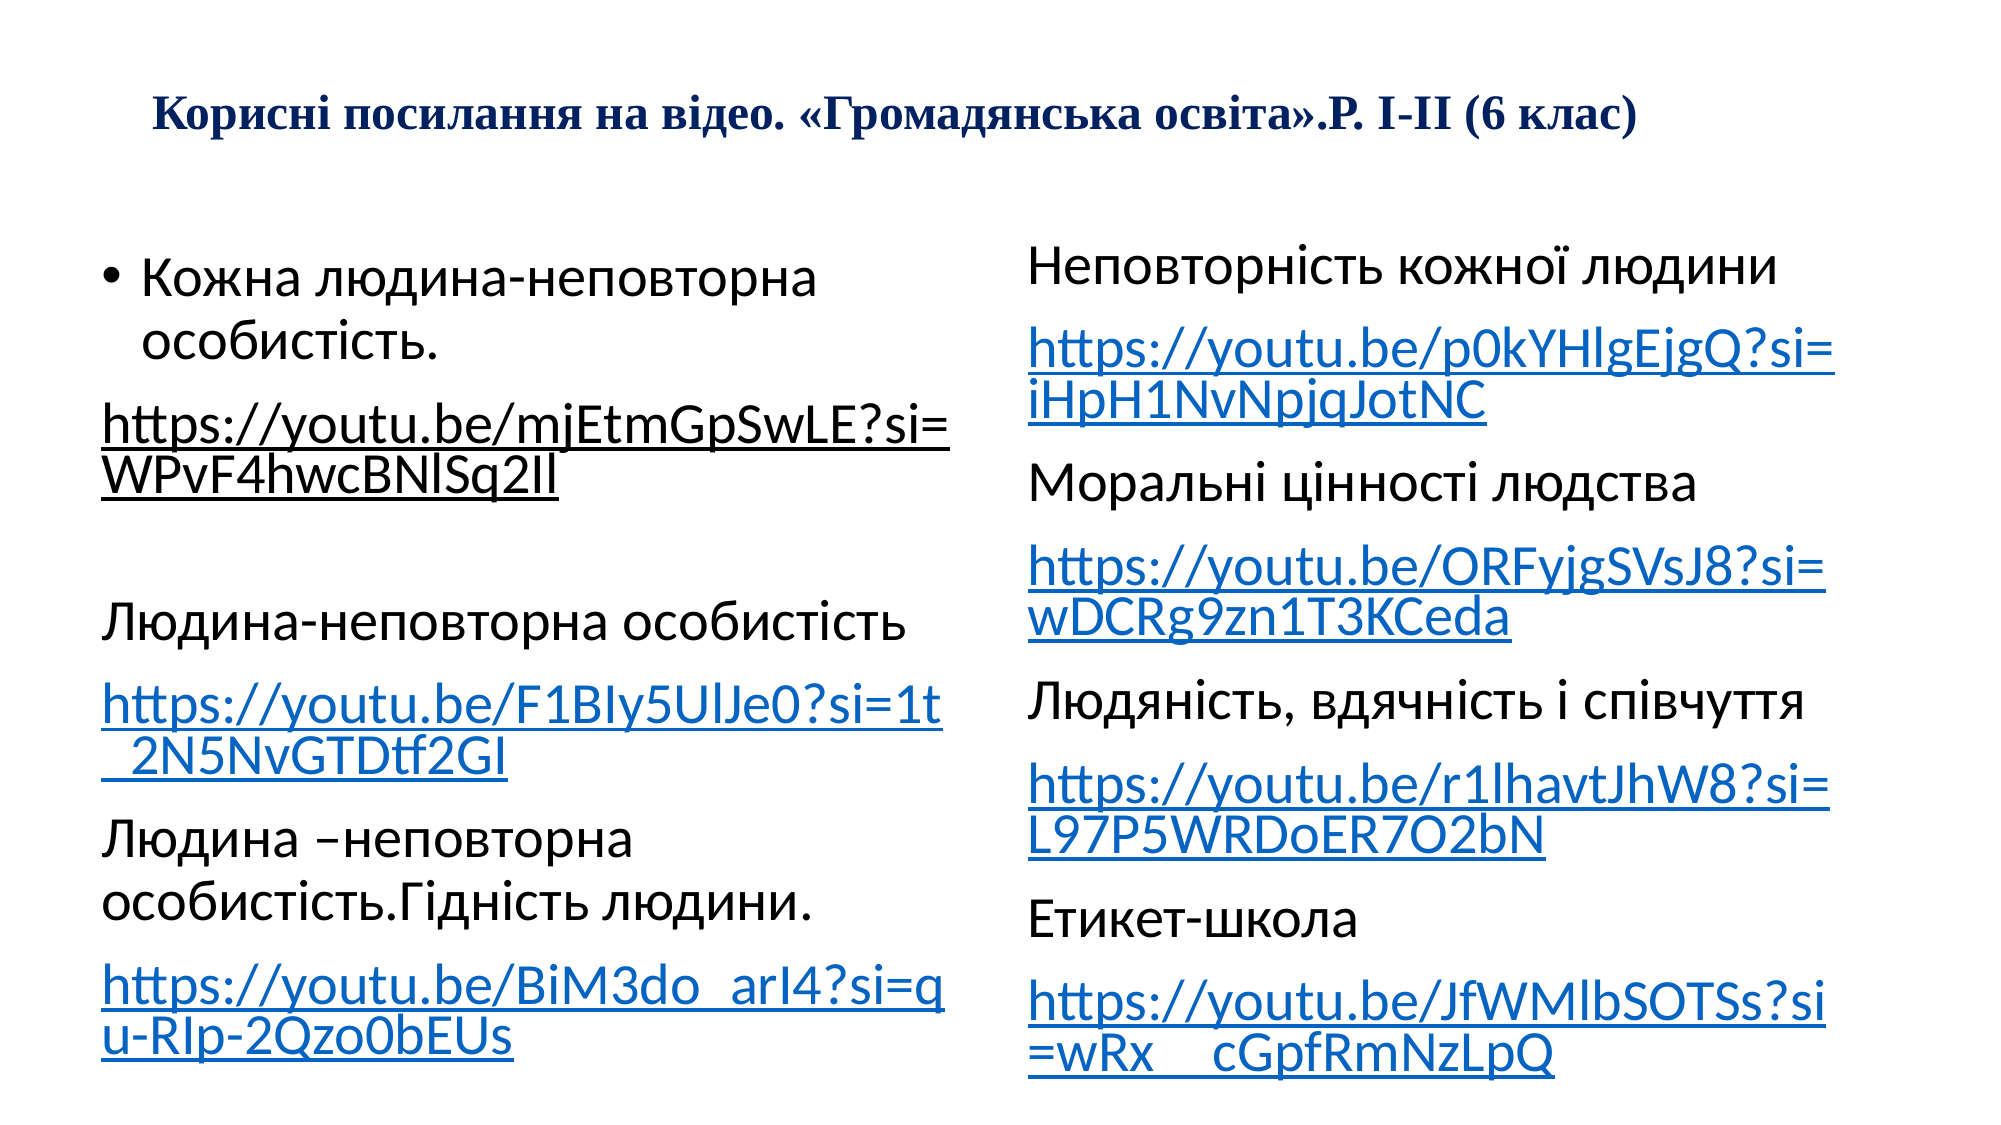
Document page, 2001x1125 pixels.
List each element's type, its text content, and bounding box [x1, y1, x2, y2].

list Кожна людина-неповторна особистість. https://youtu.be/mjEtmGpSwLE?si=WPvF4hwcBNlSq2Il Людина-неповторна особистість https://youtu.be/F1BIy5UlJe0?si=1t_2N5NvGTDtf2GI Людина –неповторна особистість.Гідність людини. https://youtu.be/BiM3do_arI4?si=qu-RIp-2Qzo0bEUs [86, 239, 966, 1014]
title Корисні посилання на відео. «Громадянська освіта».Р. І-ІІ (6 клас) [137, 59, 1863, 167]
list Неповторність кожної людини https://youtu.be/p0kYHlgEjgQ?si=iHpH1NvNpjqJotNC Моральні цінності людства https://youtu.be/ORFyjgSVsJ8?si=wDCRg9zn1T3KCeda Людяність, вдячність і співчуття https://youtu.be/r1lhavtJhW8?si=L97P5WRDoER7O2bN Етикет-школа https://youtu.be/JfWMlbSOTSs?si=wRx__cGpfRmNzLpQ [1012, 226, 1863, 1014]
